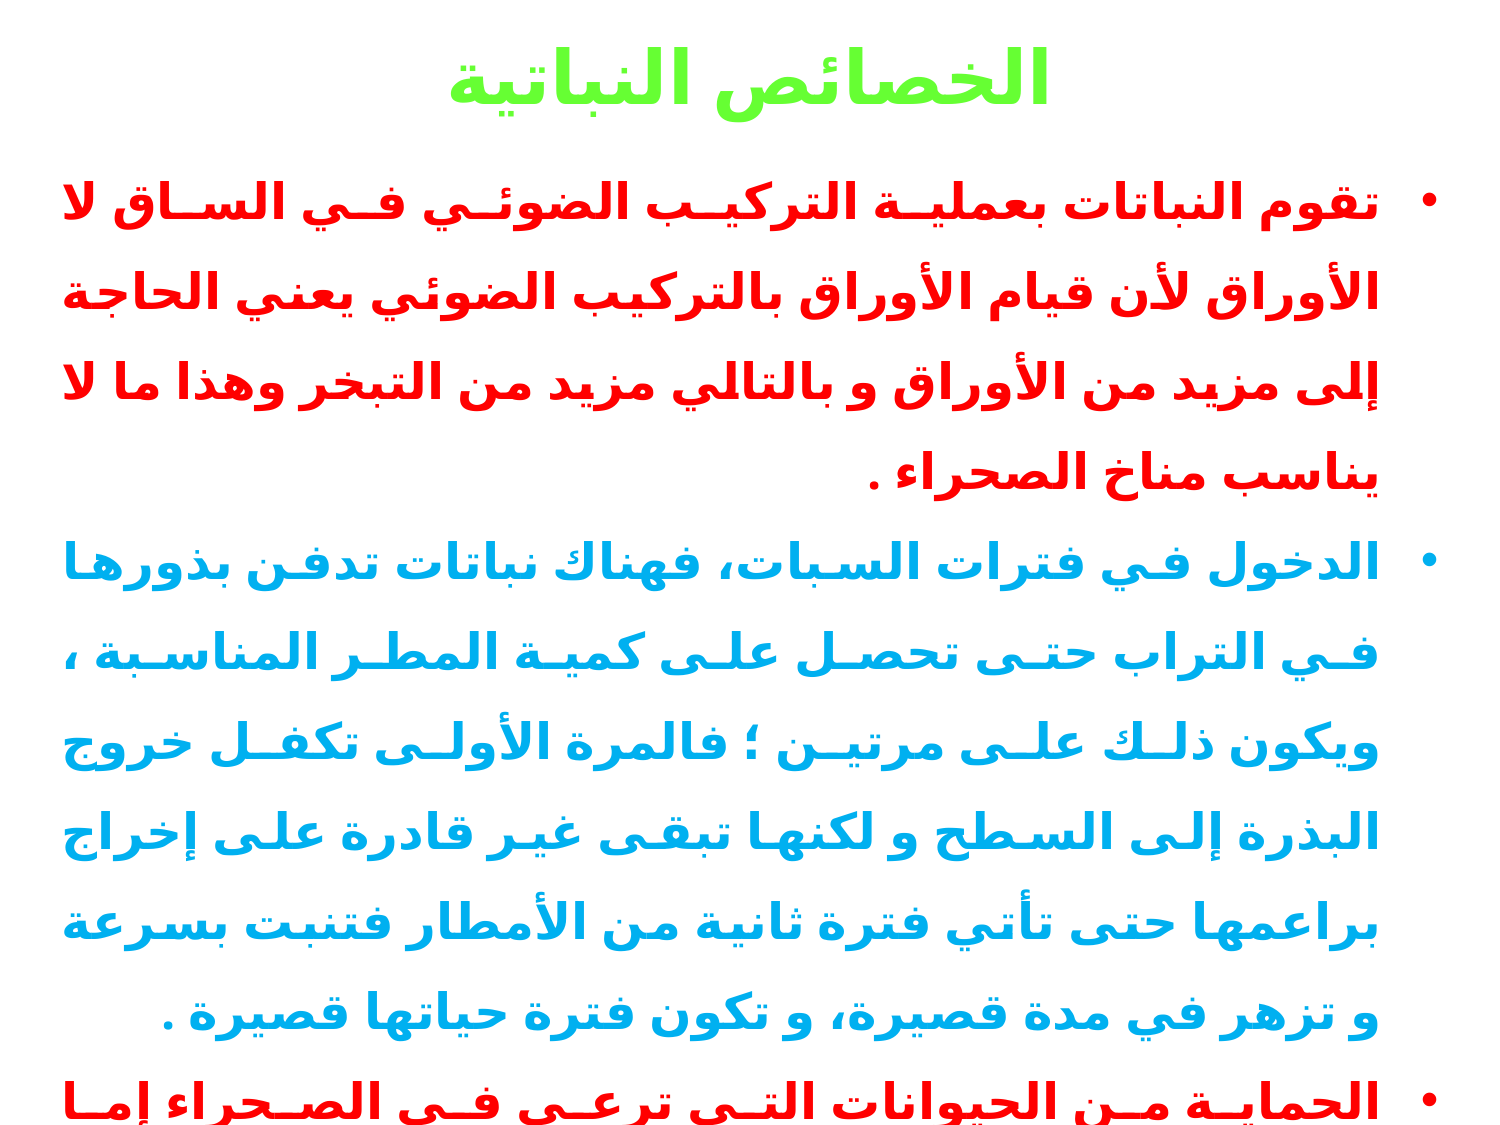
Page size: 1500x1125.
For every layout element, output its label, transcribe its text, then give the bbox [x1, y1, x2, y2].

text_box الخصائص النباتية [431, 22, 1069, 128]
text_box تقوم النباتات بعملية التركيب الضوئي في الساق لا الأوراق لأن قيام الأوراق بالتركيب الضوئي يعني الحاجة إلى مزيد من الأوراق و بالتالي مزيد من التبخر وهذا ما لا يناسب مناخ الصحراء . الدخول في فترات السبات، فهناك نباتات تدفن بذورها في التراب حتى تحصل على كمية المطر المناسبة ، ويكون ذلك على مرتين ؛ فالمرة الأولى تكفل خروج البذرة إلى السطح و لكنها تبقى غير قادرة على إخراج براعمها حتى تأتي فترة ثانية من الأمطار فتنبت بسرعة و تزهر في مدة قصيرة، و تكون فترة حياتها قصيرة . الحماية من الحيوانات التي ترعى في الصحراء إما بالتخفي على شكل الصخور المجاورة للنبتة أو بالأشواك التي تملأ الأوراق فلا تجرؤ الحيوانات على الاقتراب منها. [47, 132, 1453, 1125]
